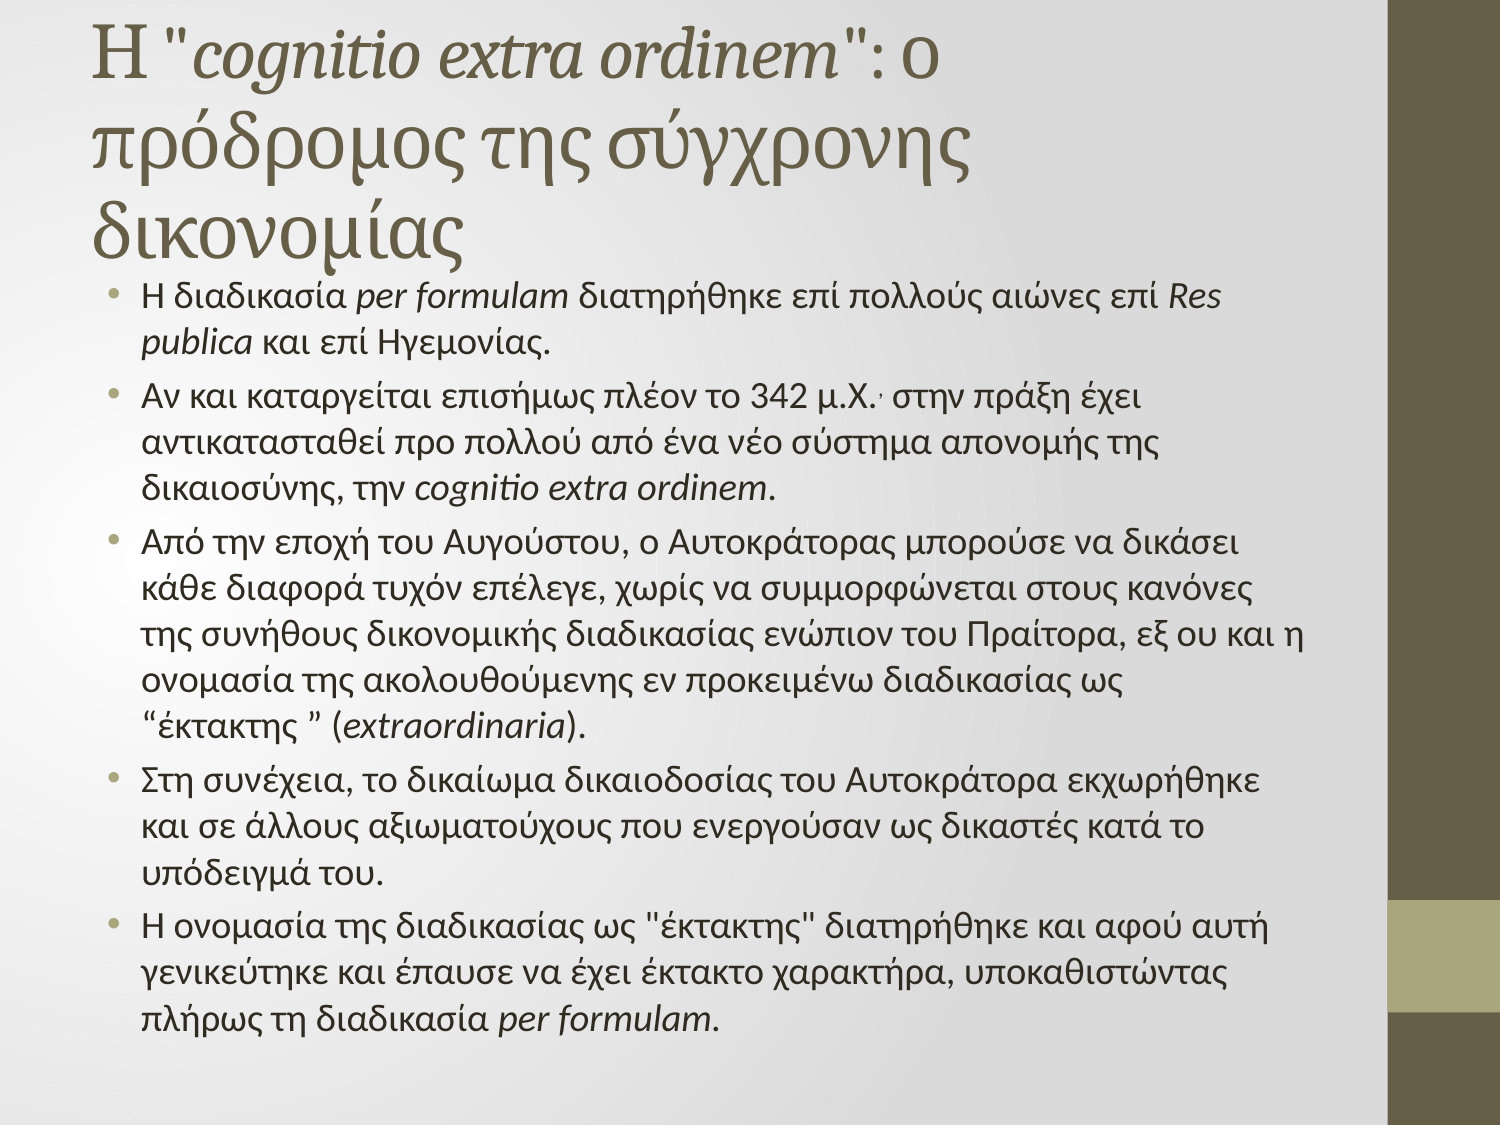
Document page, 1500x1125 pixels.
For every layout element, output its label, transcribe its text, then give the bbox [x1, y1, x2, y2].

list Η διαδικασία per formulam διατηρήθηκε επί πολλούς αιώνες επί Res publica και επί Ηγεμονίας. Αν και καταργείται επισήμως πλέον το 342 μ.Χ., στην πράξη έχει αντικατασταθεί προ πολλού από ένα νέο σύστημα απονομής της δικαιοσύνης, την cognitio extra ordinem. Από την εποχή του Αυγούστου, ο Αυτοκράτορας μπορούσε να δικάσει κάθε διαφορά τυχόν επέλεγε, χωρίς να συμμορφώνεται στους κανόνες της συνήθους δικονομικής διαδικασίας ενώπιον του Πραίτορα, εξ ου και η ονομασία της ακολουθούμενης εν προκειμένω διαδικασίας ως “έκτακτης ” (extraordinaria). Στη συνέχεια, το δικαίωμα δικαιοδοσίας του Αυτοκράτορα εκχωρήθηκε και σε άλλους αξιωματούχους που ενεργούσαν ως δικαστές κατά το υπόδειγμά του. Η ονομασία της διαδικασίας ως "έκτακτης" διατηρήθηκε και αφού αυτή γενικεύτηκε και έπαυσε να έχει έκτακτο χαρακτήρα, υποκαθιστώντας πλήρως τη διαδικασία per formulam. [75, 262, 1325, 1050]
title Η "cognitio extra ordinem": ο πρόδρομος της σύγχρονης δικονομίας [75, 45, 1325, 233]
